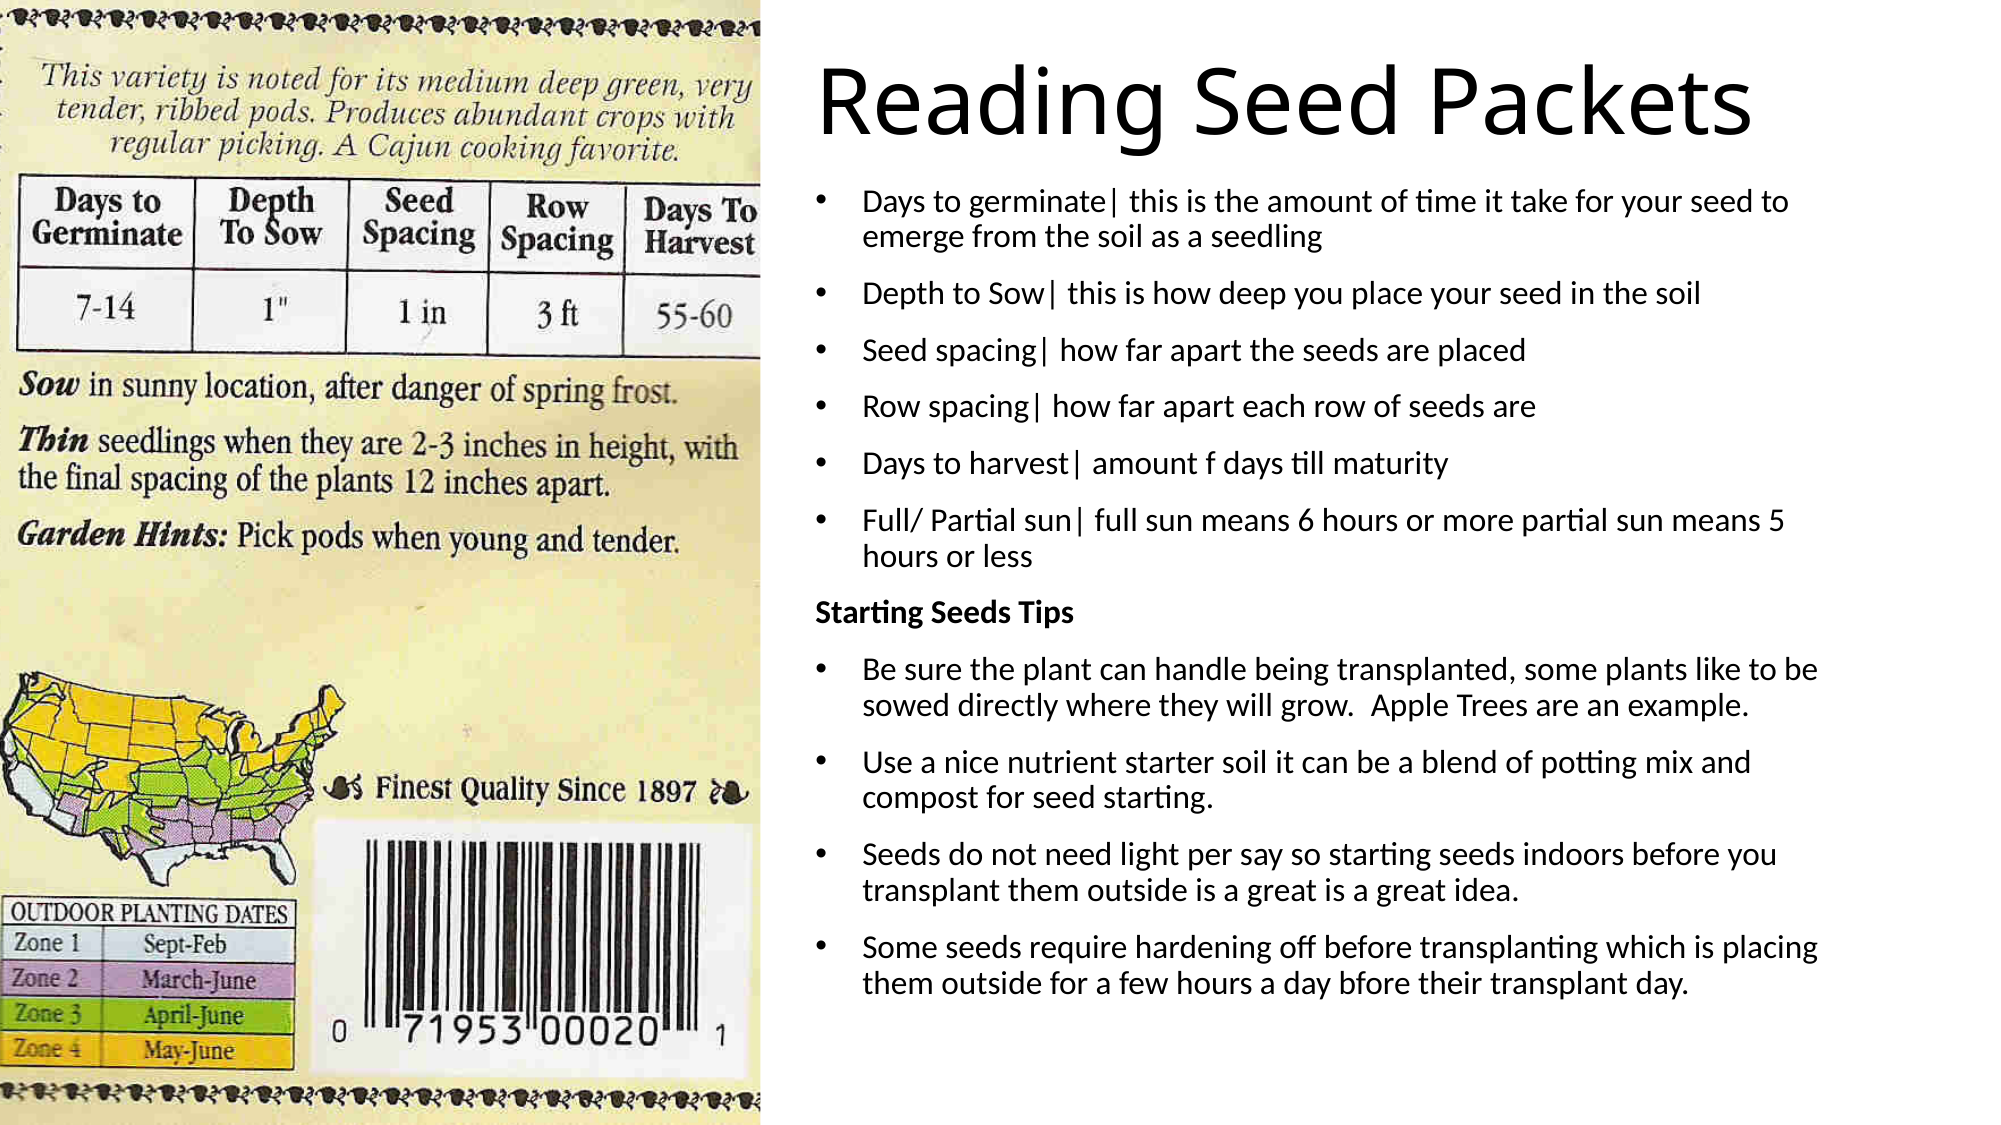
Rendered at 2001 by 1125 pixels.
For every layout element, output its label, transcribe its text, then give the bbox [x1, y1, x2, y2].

picture [0, 0, 761, 1125]
title Reading Seed Packets [800, 41, 1881, 169]
list Days to germinate| this is the amount of time it take for your seed to emerge from the soil as a seedling Depth to Sow| this is how deep you place your seed in the soil Seed spacing| how far apart the seeds are placed Row spacing| how far apart each row of seeds are Days to harvest| amount f days till maturity Full/ Partial sun| full sun means 6 hours or more partial sun means 5 hours or less Starting Seeds Tips Be sure the plant can handle being transplanted, some plants like to be sowed directly where they will grow. Apple Trees are an example. Use a nice nutrient starter soil it can be a blend of potting mix and compost for seed starting. Seeds do not need light per say so starting seeds indoors before you transplant them outside is a great is a great idea. Some seeds require hardening off before transplanting which is placing them outside for a few hours a day bfore their transplant day. [800, 175, 1881, 1047]
